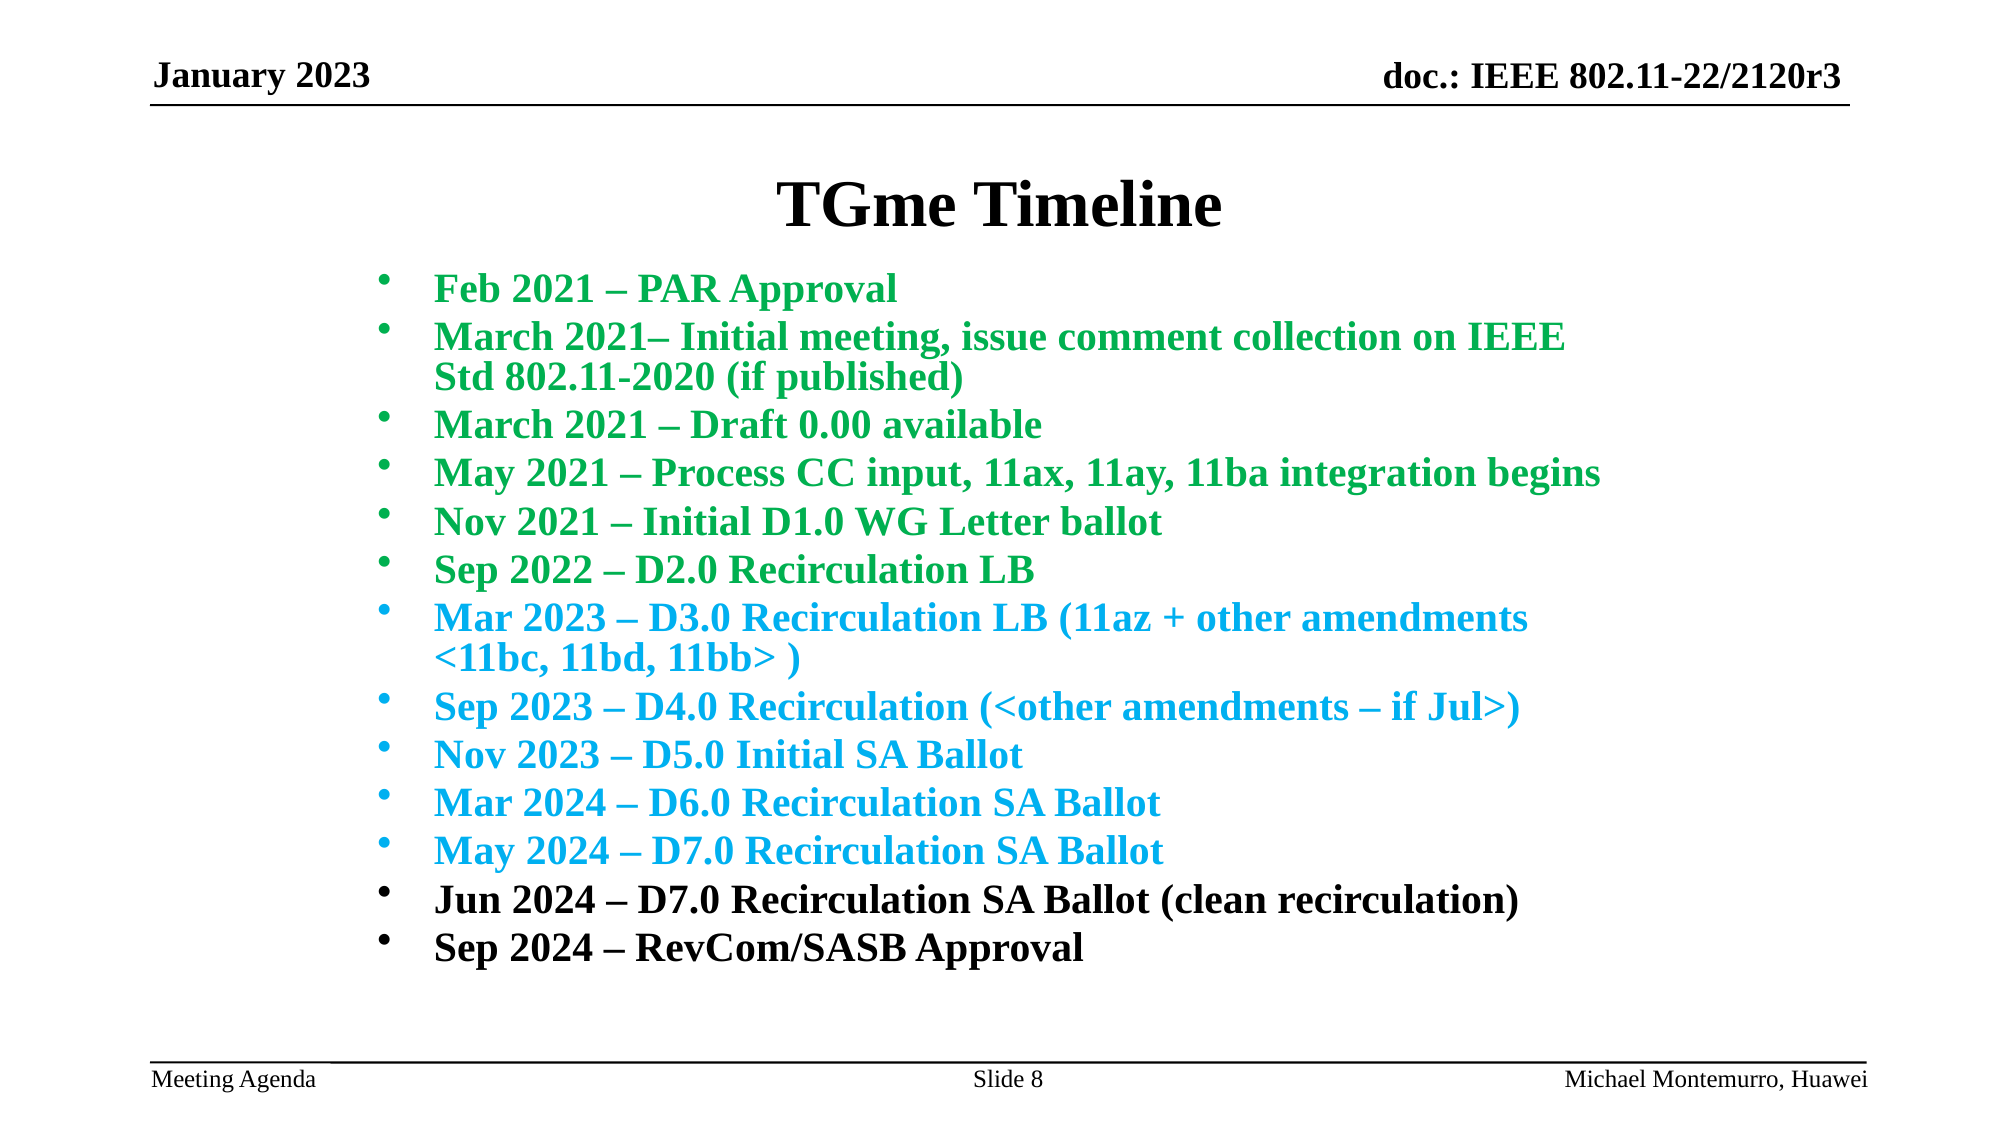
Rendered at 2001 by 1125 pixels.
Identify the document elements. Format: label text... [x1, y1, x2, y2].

title TGme Timeline [150, 112, 1850, 288]
slide_number Slide 8 [972, 1061, 1045, 1093]
footer Michael Montemurro, Huawei [1266, 1061, 1869, 1093]
list Feb 2021 – PAR Approval March 2021– Initial meeting, issue comment collection on IEEE Std 802.11-2020 (if published) March 2021 – Draft 0.00 available May 2021 – Process CC input, 11ax, 11ay, 11ba integration begins Nov 2021 – Initial D1.0 WG Letter ballot Sep 2022 – D2.0 Recirculation LB Mar 2023 – D3.0 Recirculation LB (11az + other amendments <11bc, 11bd, 11bb> ) Sep 2023 – D4.0 Recirculation (<other amendments – if Jul>) Nov 2023 – D5.0 Initial SA Ballot Mar 2024 – D6.0 Recirculation SA Ballot May 2024 – D7.0 Recirculation SA Ballot Jun 2024 – D7.0 Recirculation SA Ballot (clean recirculation) Sep 2024 – RevCom/SASB Approval [362, 288, 1638, 938]
